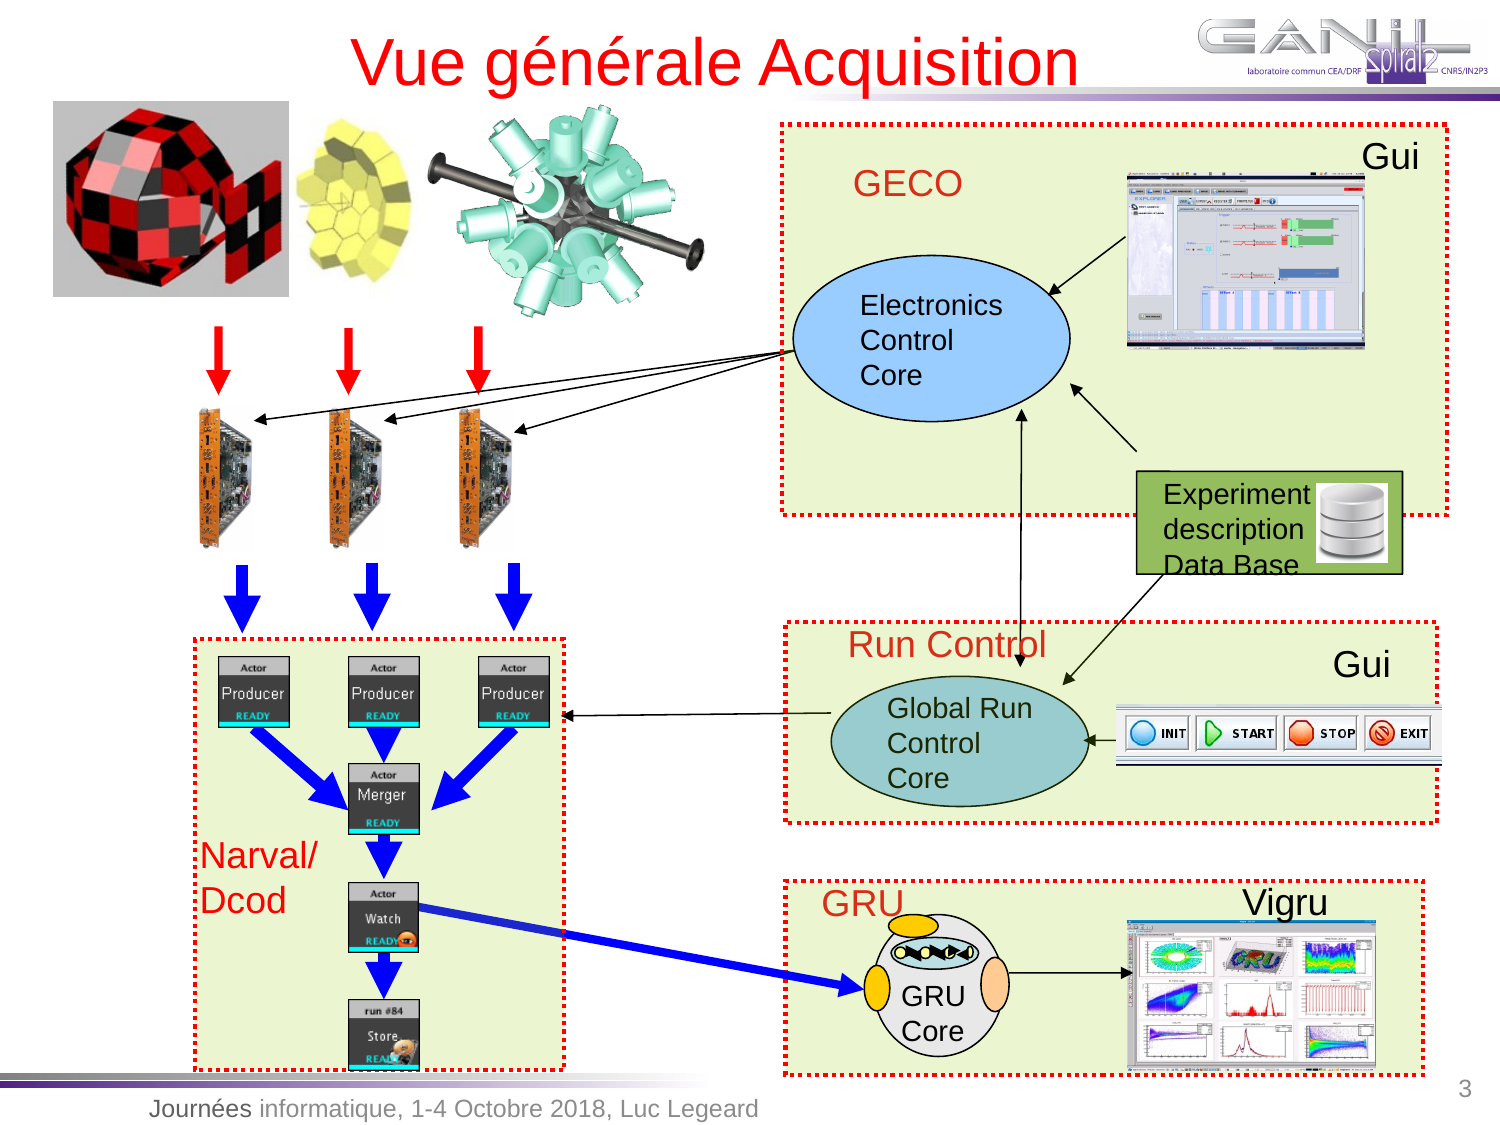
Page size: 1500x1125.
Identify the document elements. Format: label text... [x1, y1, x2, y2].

slide_number 3 [1149, 1057, 1488, 1118]
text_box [253, 123, 1448, 589]
title Vue générale Acquisition [40, 11, 1391, 137]
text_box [560, 408, 1442, 824]
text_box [182, 562, 565, 1071]
picture [1391, 19, 1488, 84]
picture [52, 77, 710, 329]
footer Journées informatique, 1-4 Octobre 2018, Luc Legeard [0, 1089, 910, 1125]
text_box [194, 326, 248, 551]
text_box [567, 869, 1424, 1075]
